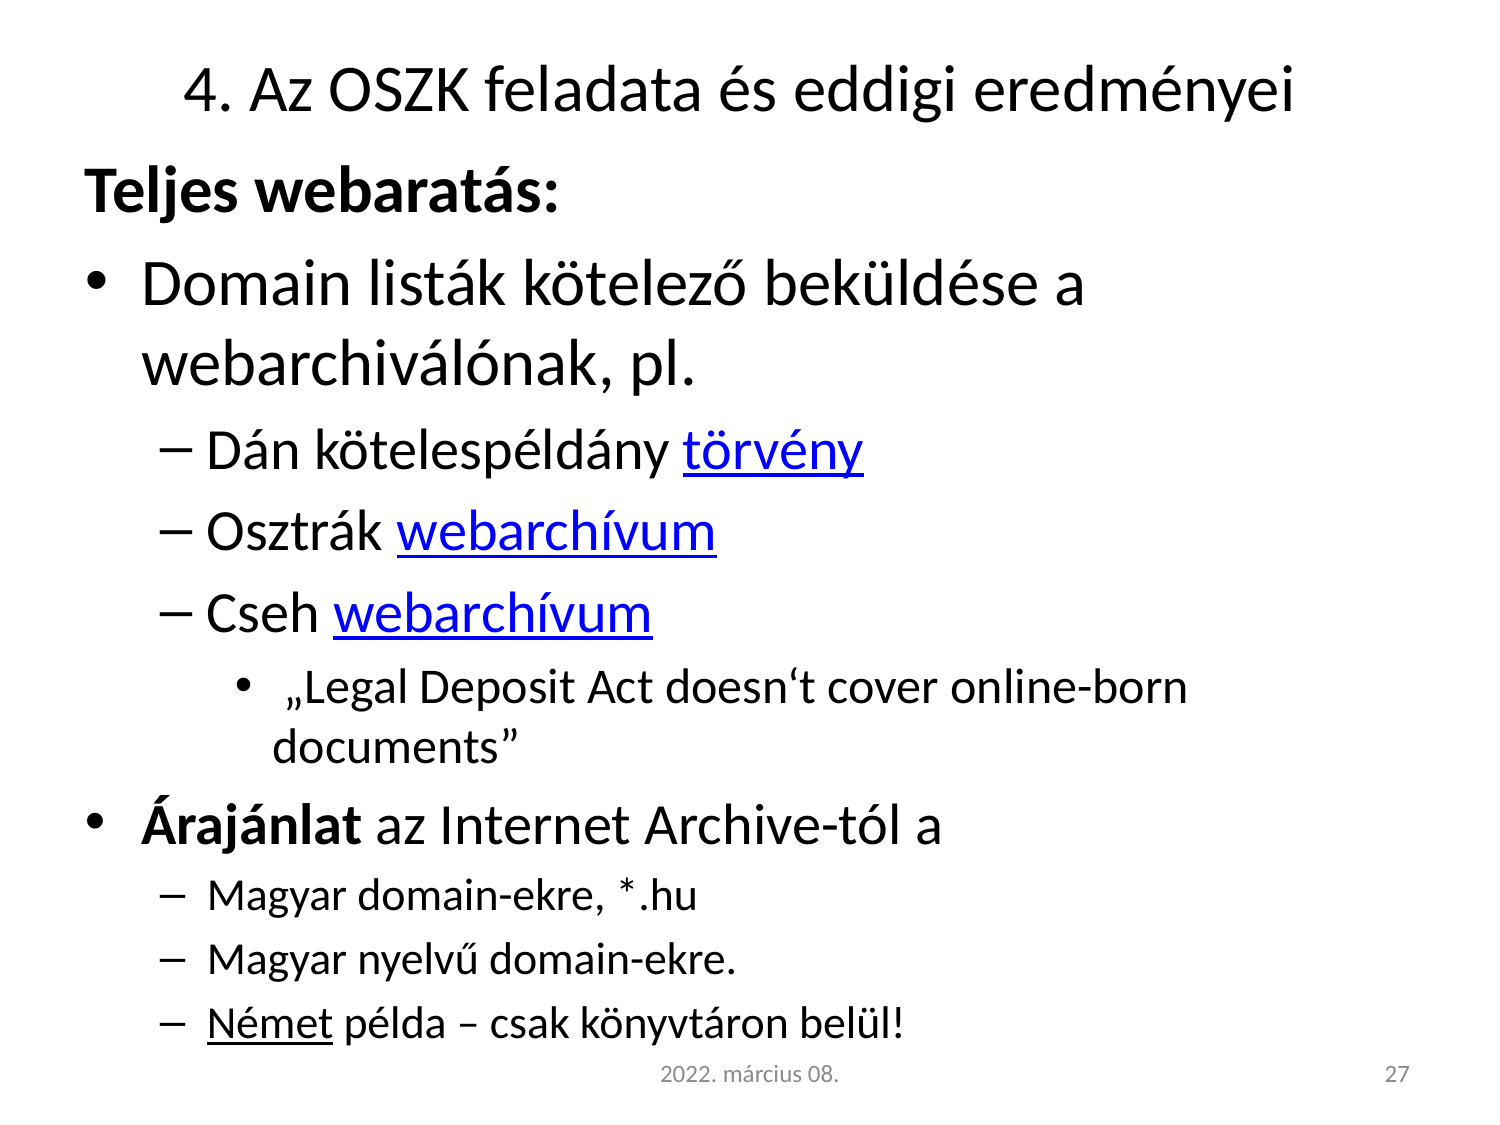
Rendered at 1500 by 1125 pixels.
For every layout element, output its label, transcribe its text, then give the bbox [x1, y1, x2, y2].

slide_number 27 [1074, 1042, 1425, 1103]
title 4. Az OSZK feladata és eddigi eredményei [64, 31, 1415, 139]
footer 2022. március 08. [512, 1042, 988, 1103]
list Teljes webaratás: Domain listák kötelező beküldése a webarchiválónak, pl. Dán kötelespéldány törvény Osztrák webarchívum Cseh webarchívum „Legal Deposit Act doesn‘t cover online-born documents” Árajánlat az Internet Archive-tól a Magyar domain-ekre, *.hu Magyar nyelvű domain-ekre. Német példa – csak könyvtáron belül! [70, 138, 1430, 1083]
